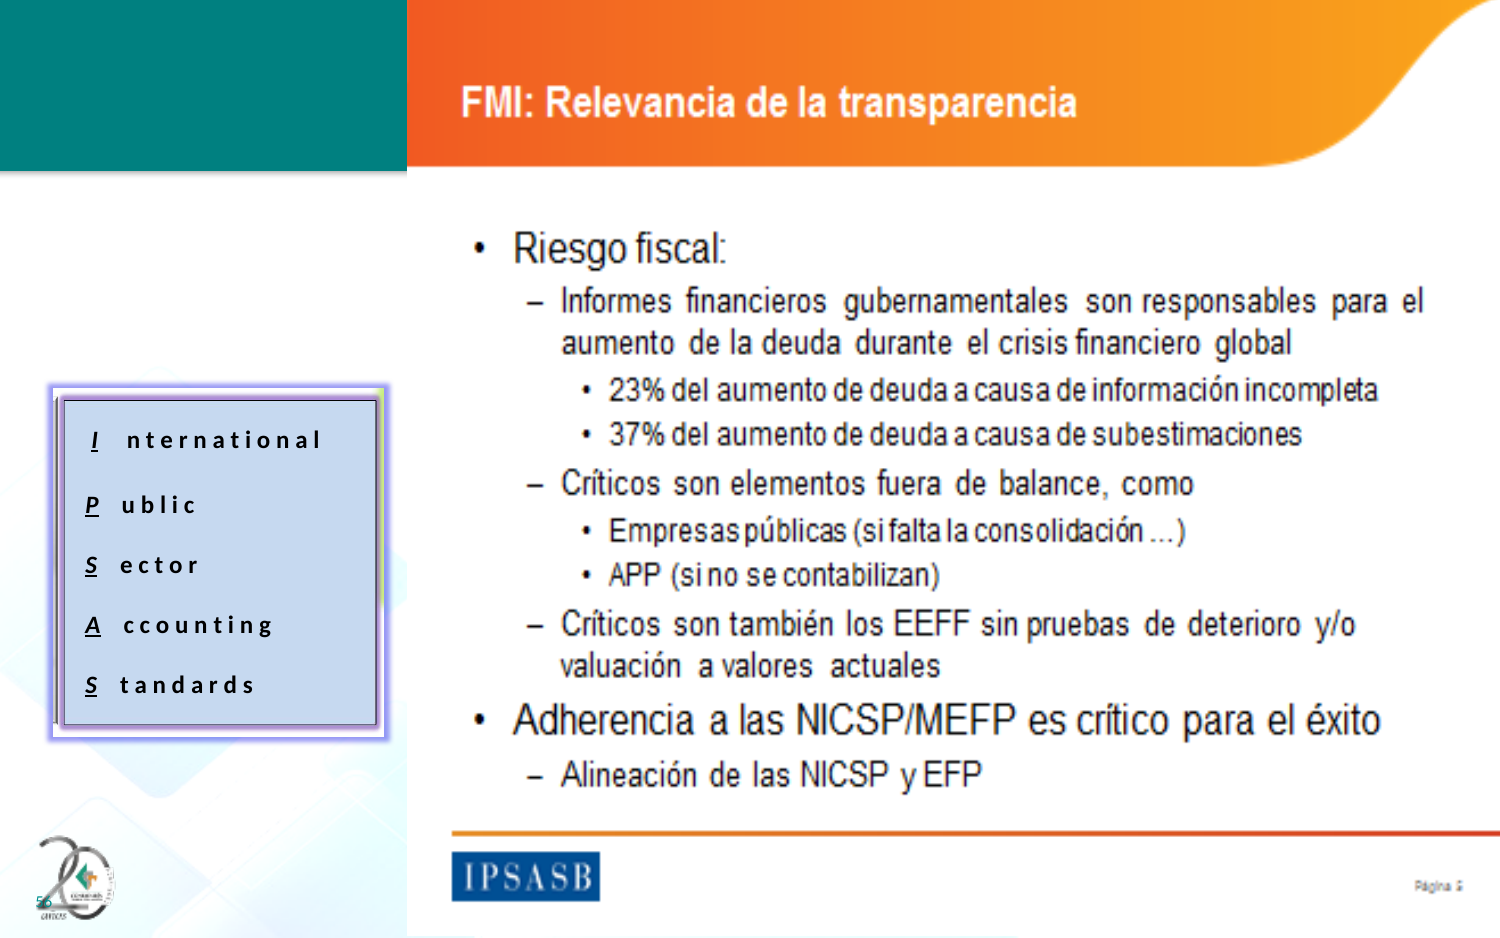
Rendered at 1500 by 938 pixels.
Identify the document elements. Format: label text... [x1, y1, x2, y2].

slide_number 56 [20, 883, 334, 929]
picture [52, 388, 385, 737]
picture [21, 825, 128, 883]
picture [407, 0, 1500, 937]
